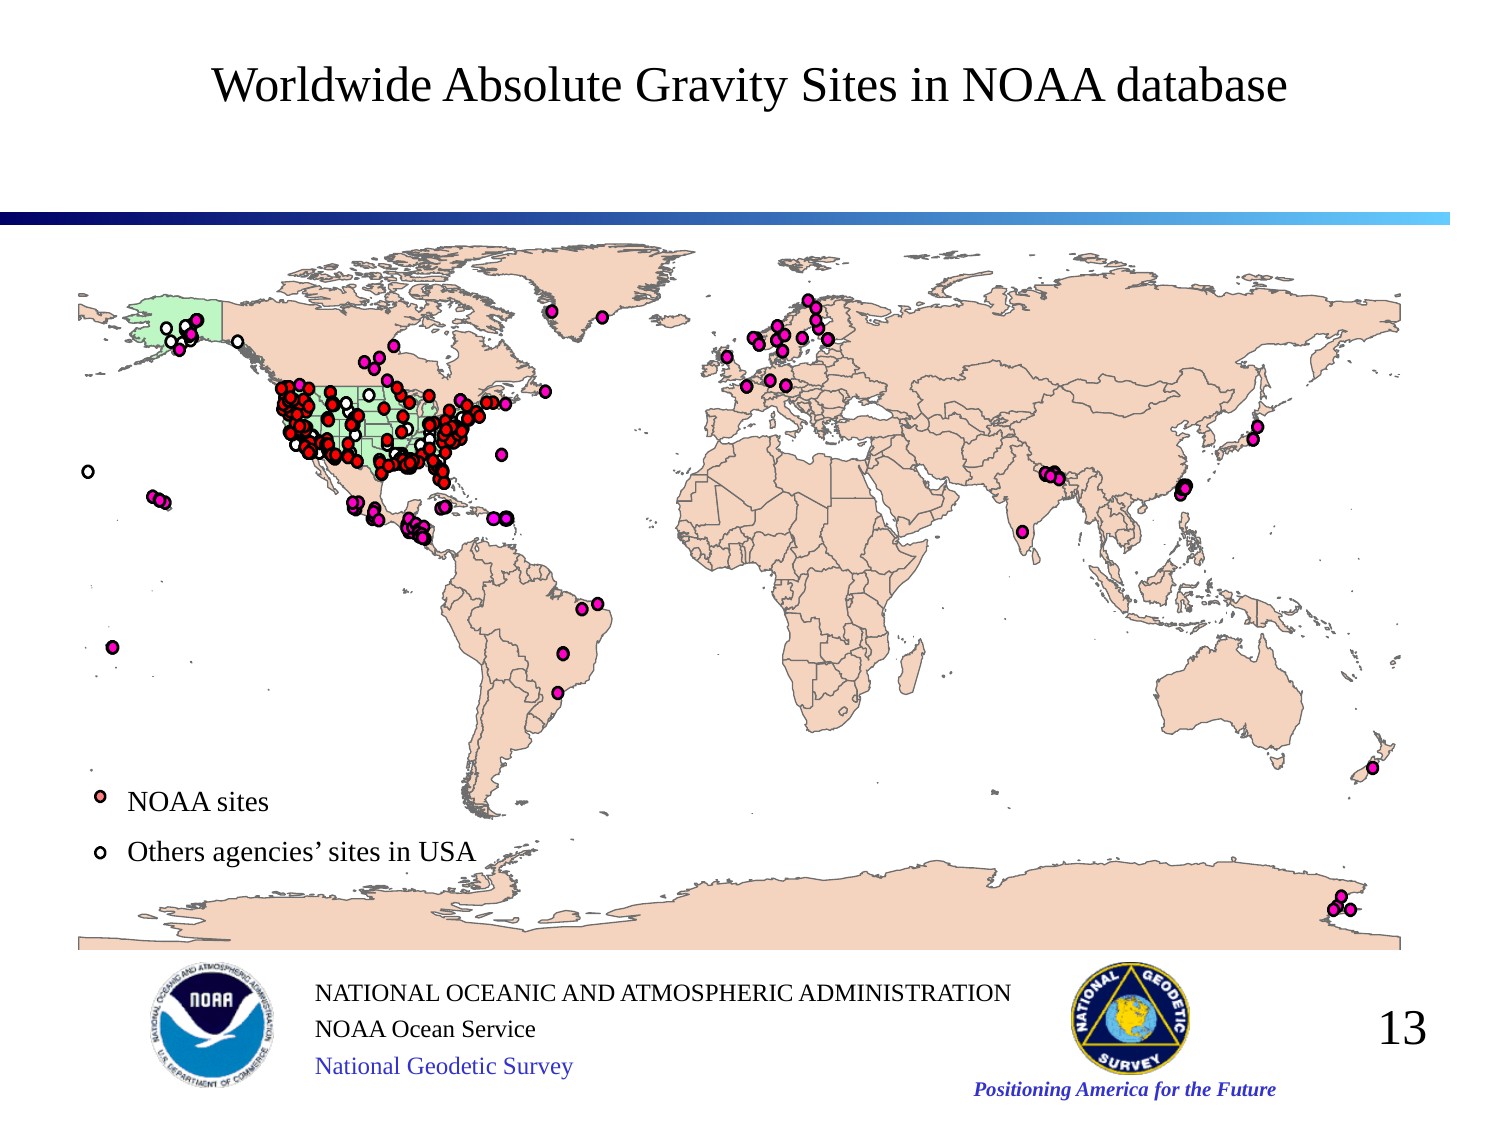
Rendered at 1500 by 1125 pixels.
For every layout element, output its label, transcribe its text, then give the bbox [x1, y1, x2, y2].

picture [1071, 962, 1190, 1075]
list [62, 762, 144, 906]
text_box 13 [1362, 987, 1450, 1063]
picture [150, 962, 274, 1088]
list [49, 224, 1426, 951]
title Worldwide Absolute Gravity Sites in NOAA database [112, 24, 1388, 138]
